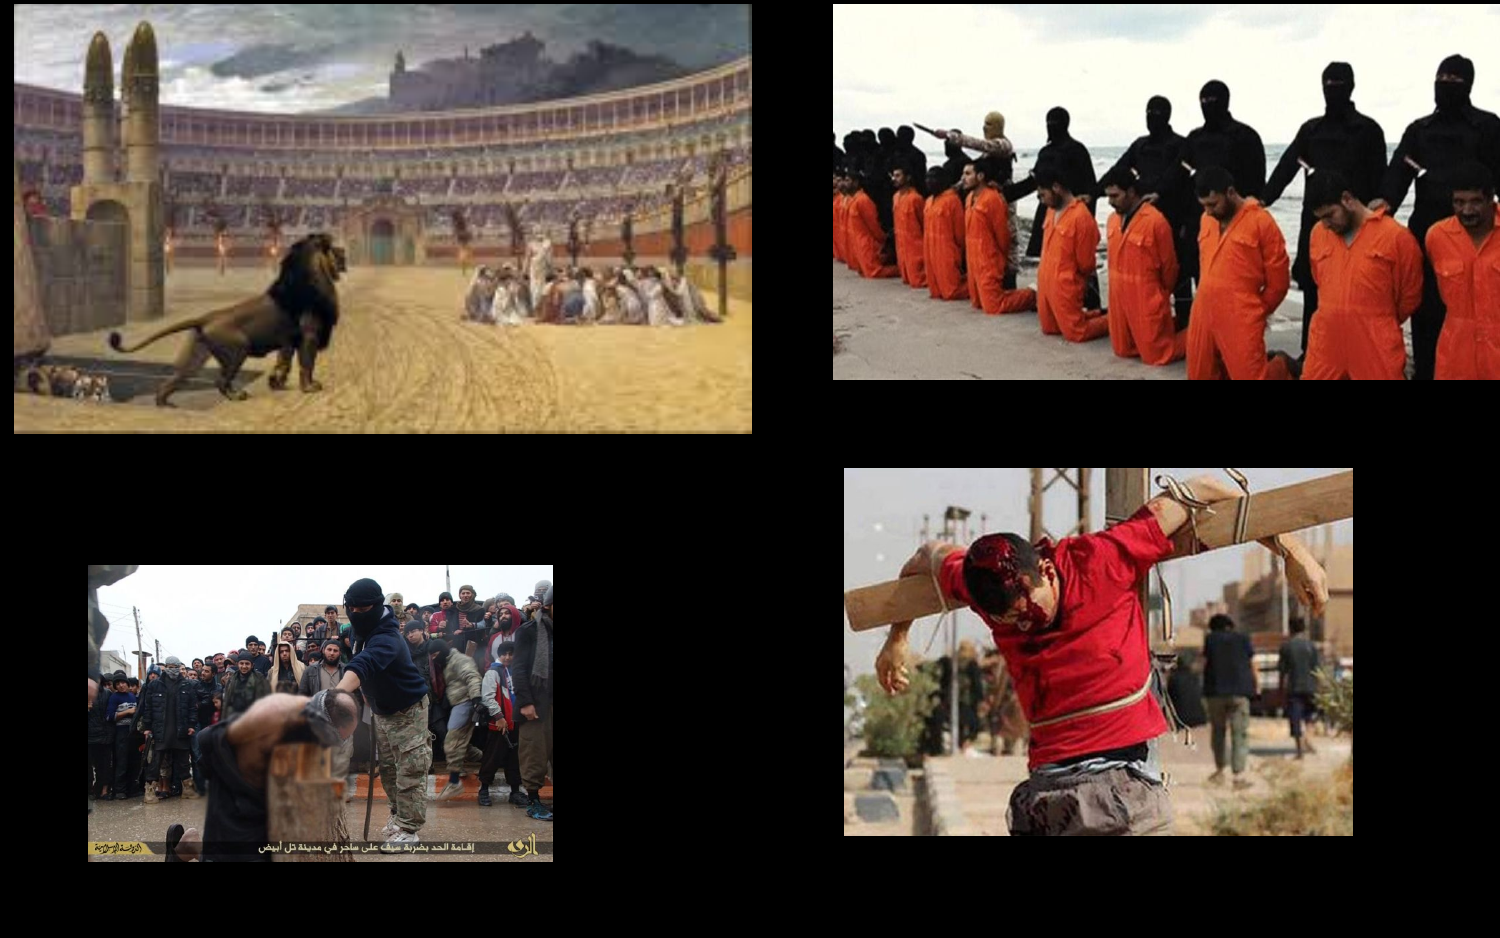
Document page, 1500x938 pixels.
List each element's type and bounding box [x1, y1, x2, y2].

picture [14, 4, 752, 434]
picture [833, 4, 1500, 380]
picture [844, 468, 1353, 836]
picture [88, 565, 553, 862]
